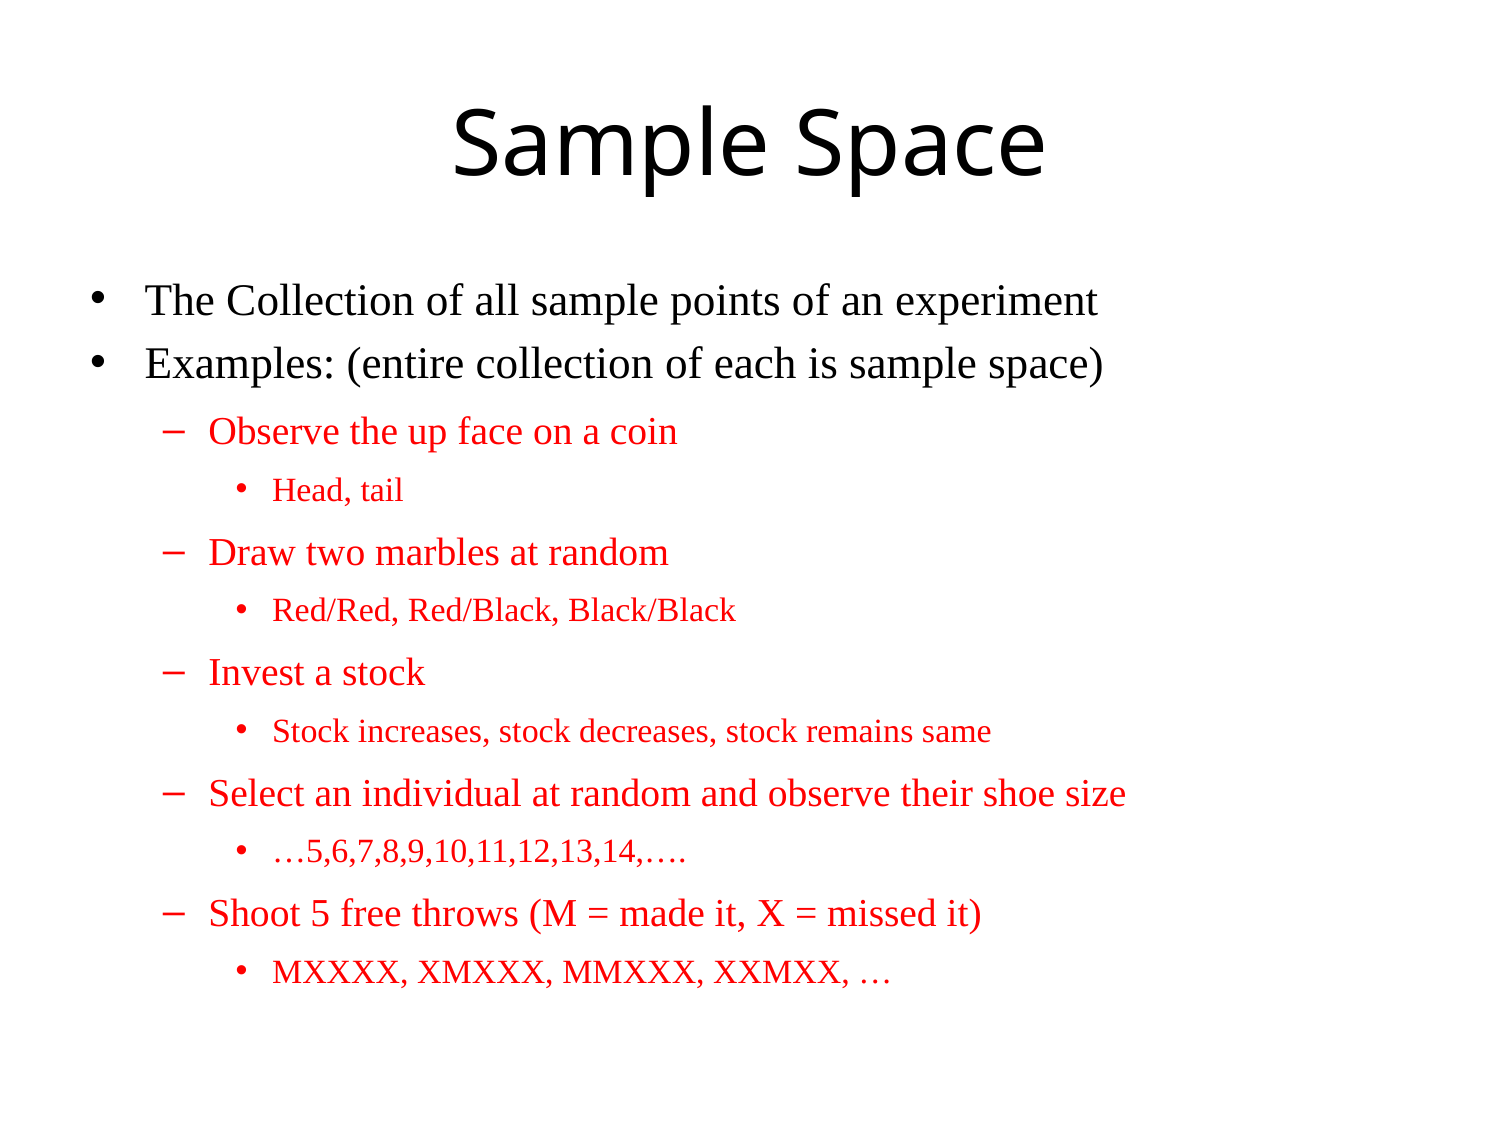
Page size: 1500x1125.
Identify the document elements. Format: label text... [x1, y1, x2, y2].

list The Collection of all sample points of an experiment Examples: (entire collection of each is sample space) Observe the up face on a coin Head, tail Draw two marbles at random Red/Red, Red/Black, Black/Black Invest a stock Stock increases, stock decreases, stock remains same Select an individual at random and observe their shoe size …5,6,7,8,9,10,11,12,13,14,…. Shoot 5 free throws (M = made it, X = missed it) MXXXX, XMXXX, MMXXX, XXMXX, … [75, 262, 1425, 1005]
title Sample Space [75, 45, 1425, 233]
